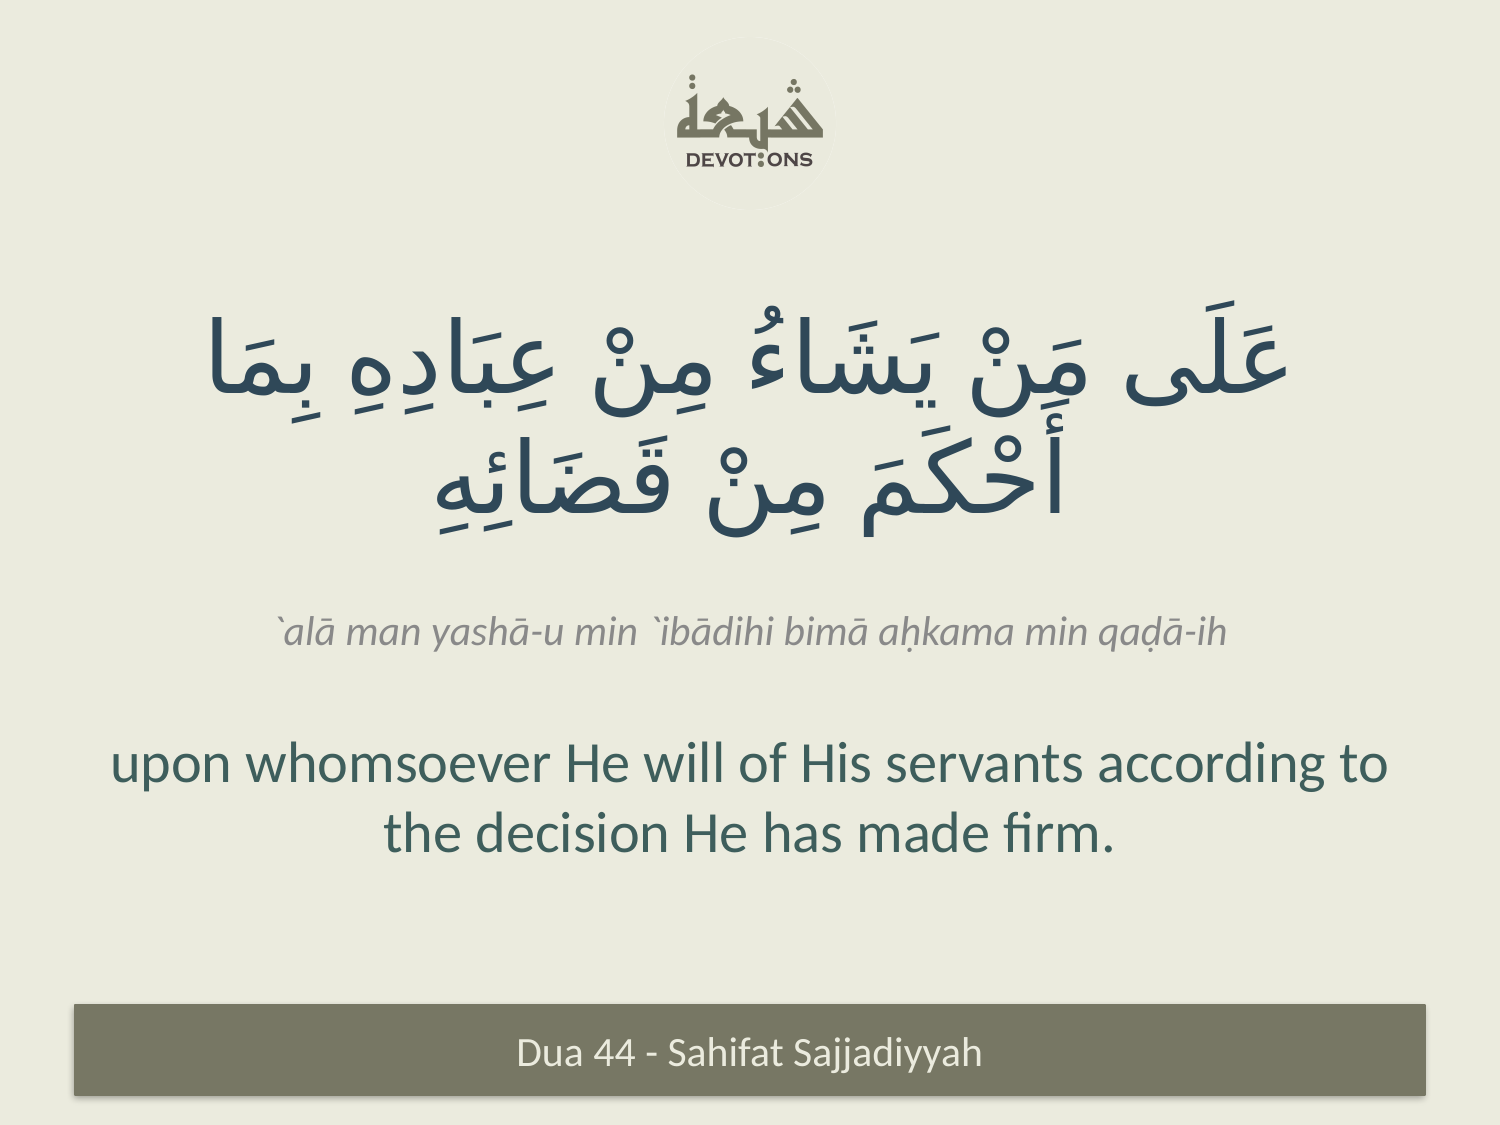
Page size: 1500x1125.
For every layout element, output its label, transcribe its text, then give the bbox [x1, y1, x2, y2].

text_box [74, 1004, 1426, 1096]
text_box Dua 44 - Sahifat Sajjadiyyah [501, 1017, 999, 1083]
text_box عَلَى مَنْ يَشَاءُ مِنْ عِبَادِهِ بِمَا أَحْكَمَ مِنْ قَضَائِهِ `alā man yashā-u min `ibādihi bimā aḥkama min qaḍā-ih upon whomsoever He will of His servants according to the decision He has made firm. [74, 286, 1425, 871]
picture [656, 29, 844, 218]
